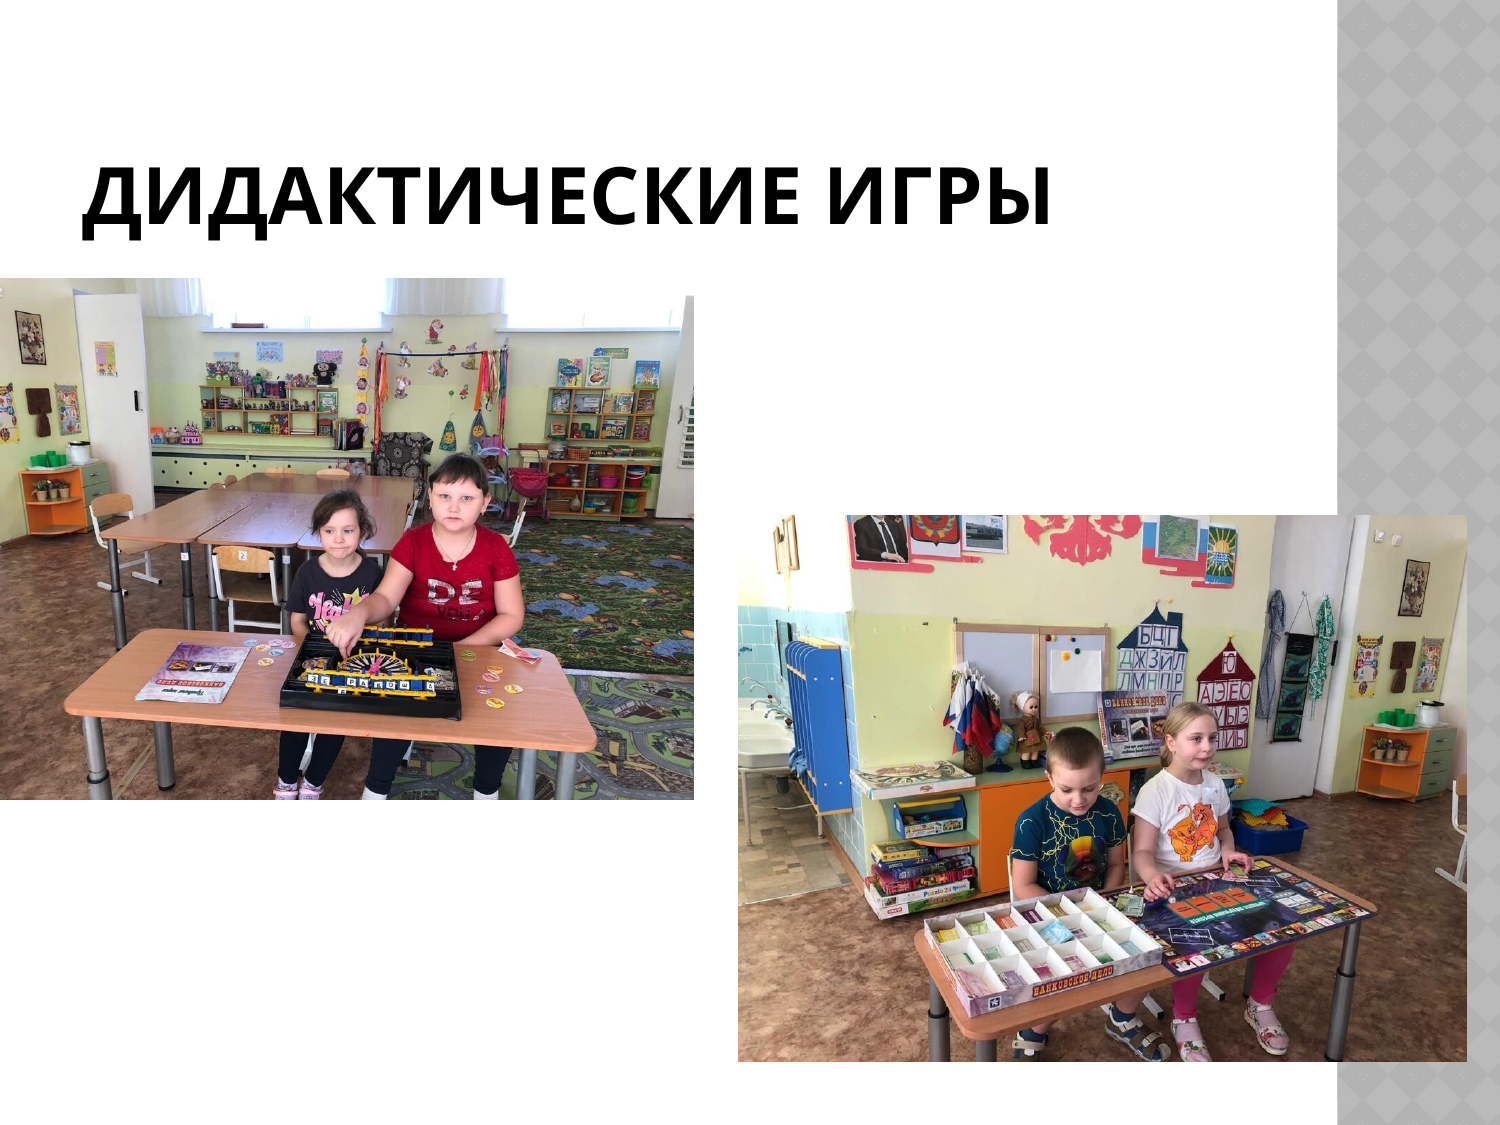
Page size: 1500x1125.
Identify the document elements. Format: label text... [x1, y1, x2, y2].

title Дидактические игры [75, 52, 1263, 240]
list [0, 278, 694, 800]
picture [737, 514, 1468, 1062]
